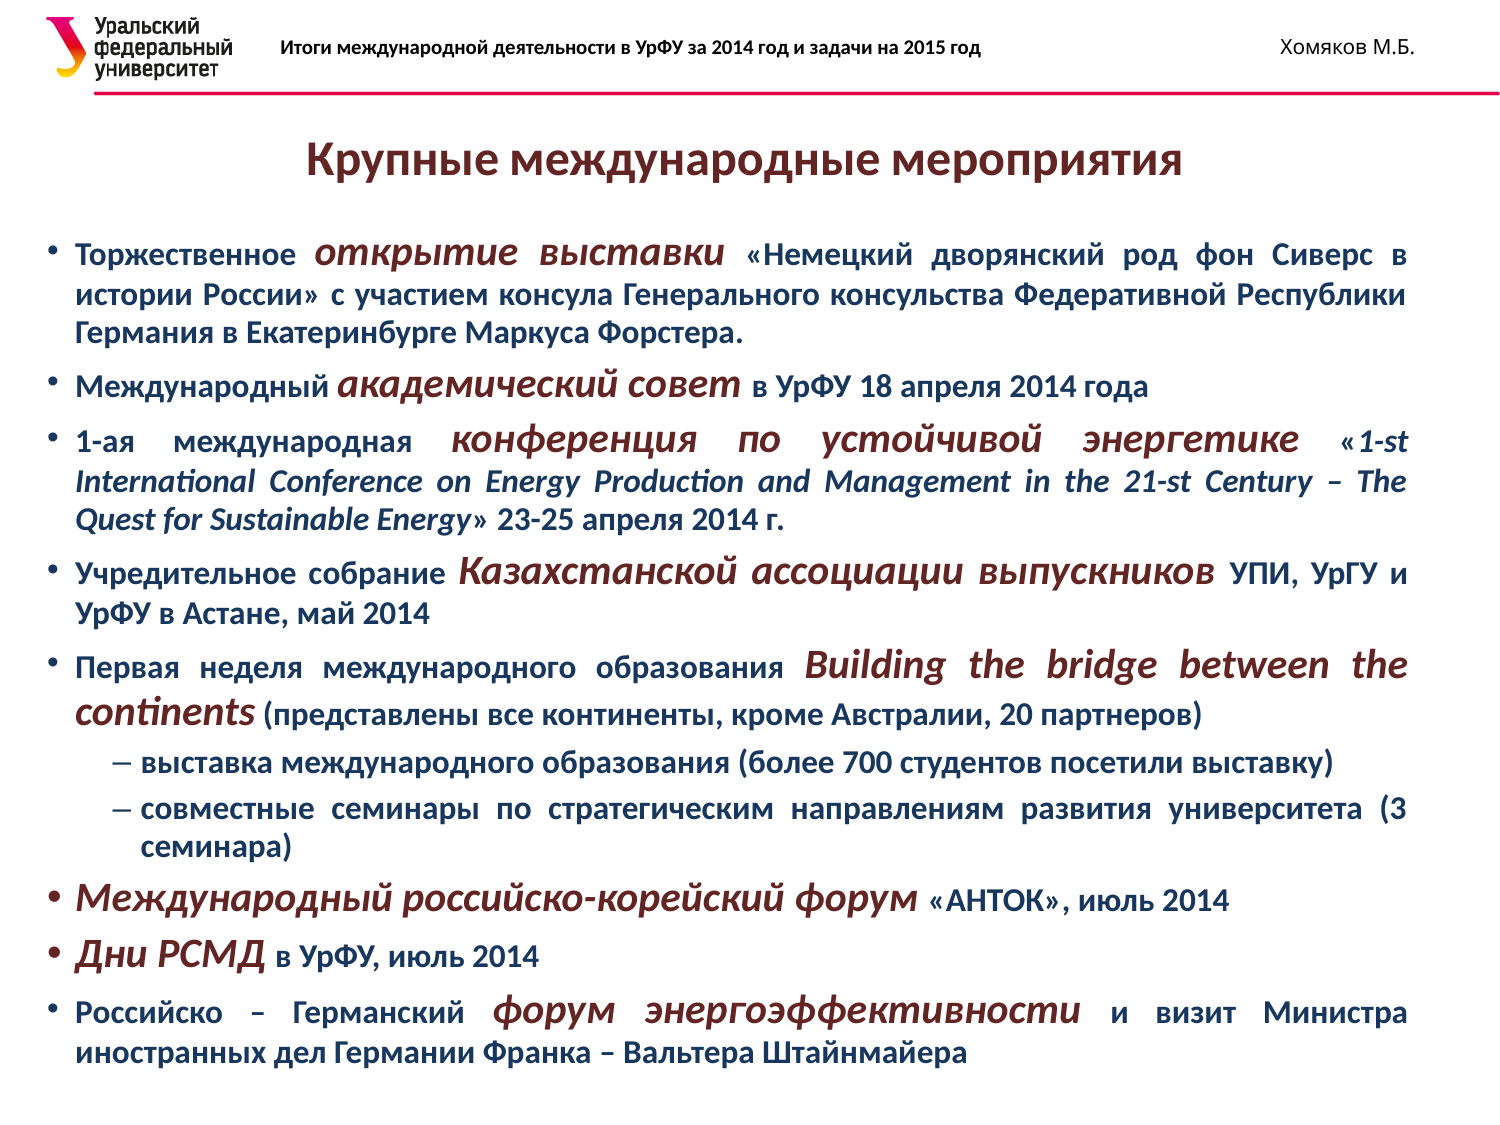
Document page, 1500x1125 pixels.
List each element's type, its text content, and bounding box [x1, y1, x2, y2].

picture [0, 0, 1500, 103]
text_box Торжественное открытие выставки «Немецкий дворянский род фон Сиверс в истории России» с участием консула Генерального консульства Федеративной Республики Германия в Екатеринбурге Маркуса Форстера. Международный академический совет в УрФУ 18 апреля 2014 года 1-ая международная конференция по устойчивой энергетике «1-st International Conference on Energy Production and Management in the 21-st Century – The Quest for Sustainable Energy» 23-25 апреля 2014 г. Учредительное собрание Казахстанской ассоциации выпускников УПИ, УрГУ и УрФУ в Астане, май 2014 Первая неделя международного образования Building the bridge between the continents (представлены все континенты, кроме Австралии, 20 партнеров) выставка международного образования (более 700 студентов посетили выставку) совместные семинары по стратегическим направлениям развития университета (3 семинара) Международный российско-корейский форум «АНТОК», июль 2014 Дни РСМД в УрФУ, июль 2014 Российско – Германский форум энергоэффективности и визит Министра иностранных дел Германии Франка – Вальтера Штайнмайера [3, 220, 1424, 1094]
text_box Крупные международные мероприятия [76, 125, 1424, 186]
